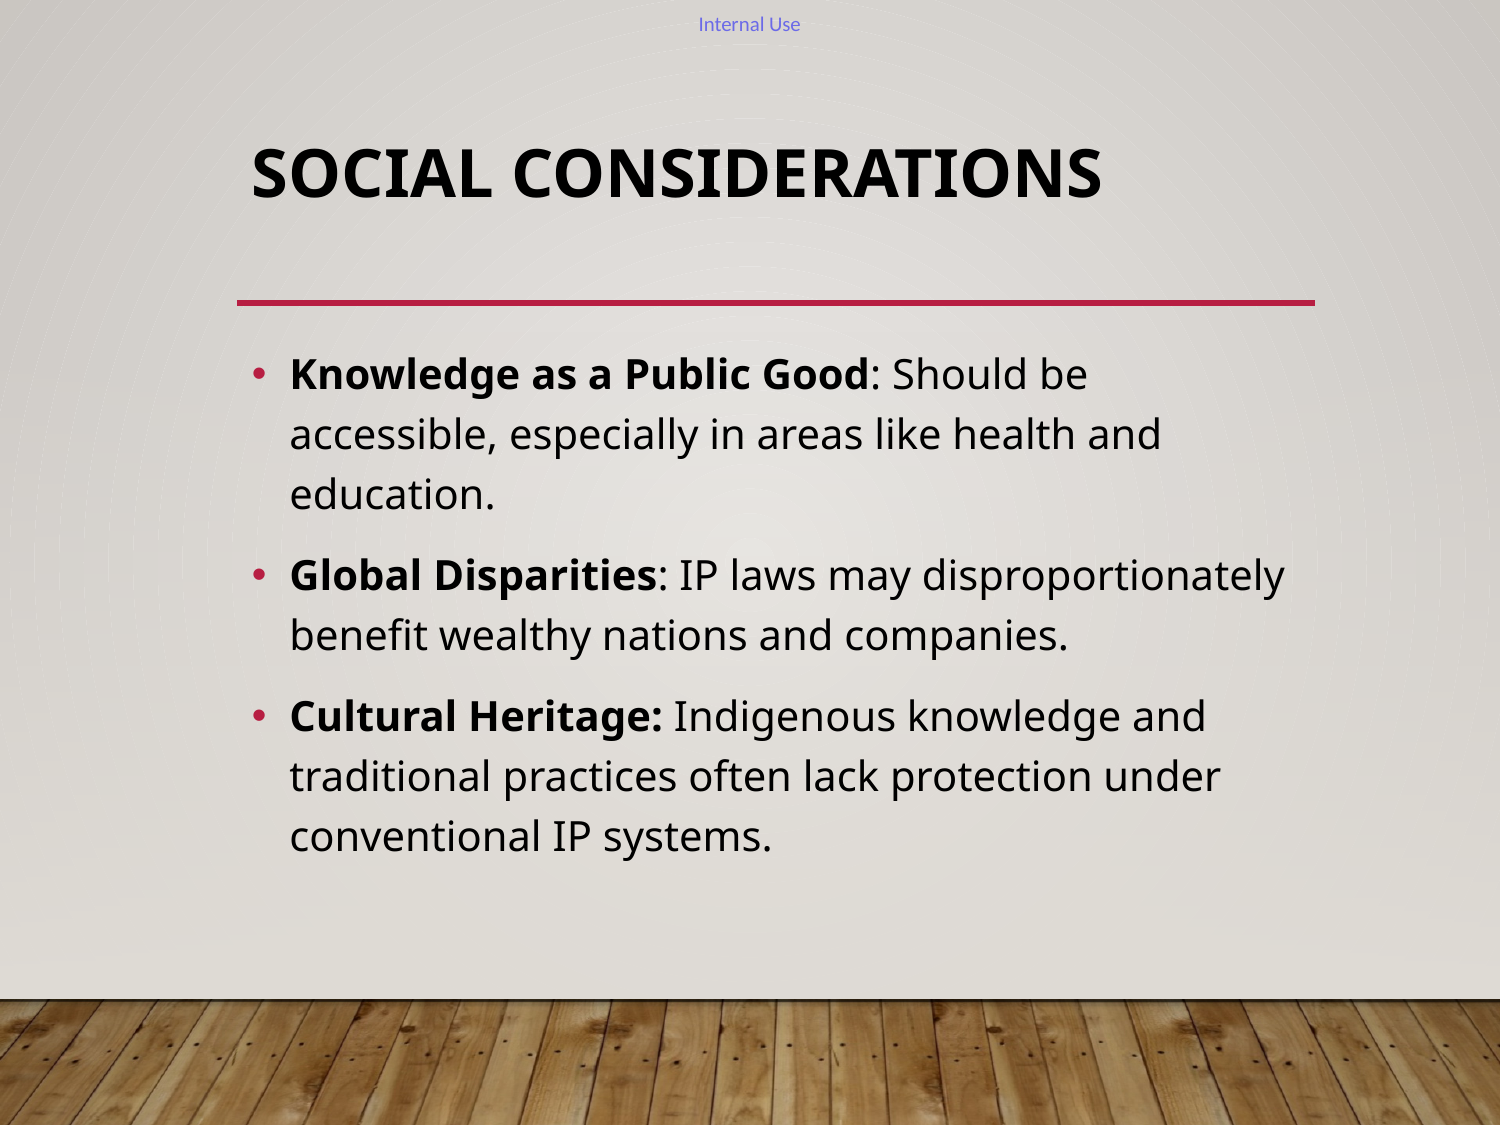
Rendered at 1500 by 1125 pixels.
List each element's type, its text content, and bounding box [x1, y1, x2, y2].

list Knowledge as a Public Good: Should be accessible, especially in areas like health and education. Global Disparities: IP laws may disproportionately benefit wealthy nations and companies. Cultural Heritage: Indigenous knowledge and traditional practices often lack protection under conventional IP systems. [236, 330, 1315, 897]
picture [0, 999, 1500, 1125]
title Social Considerations [236, 131, 1315, 305]
